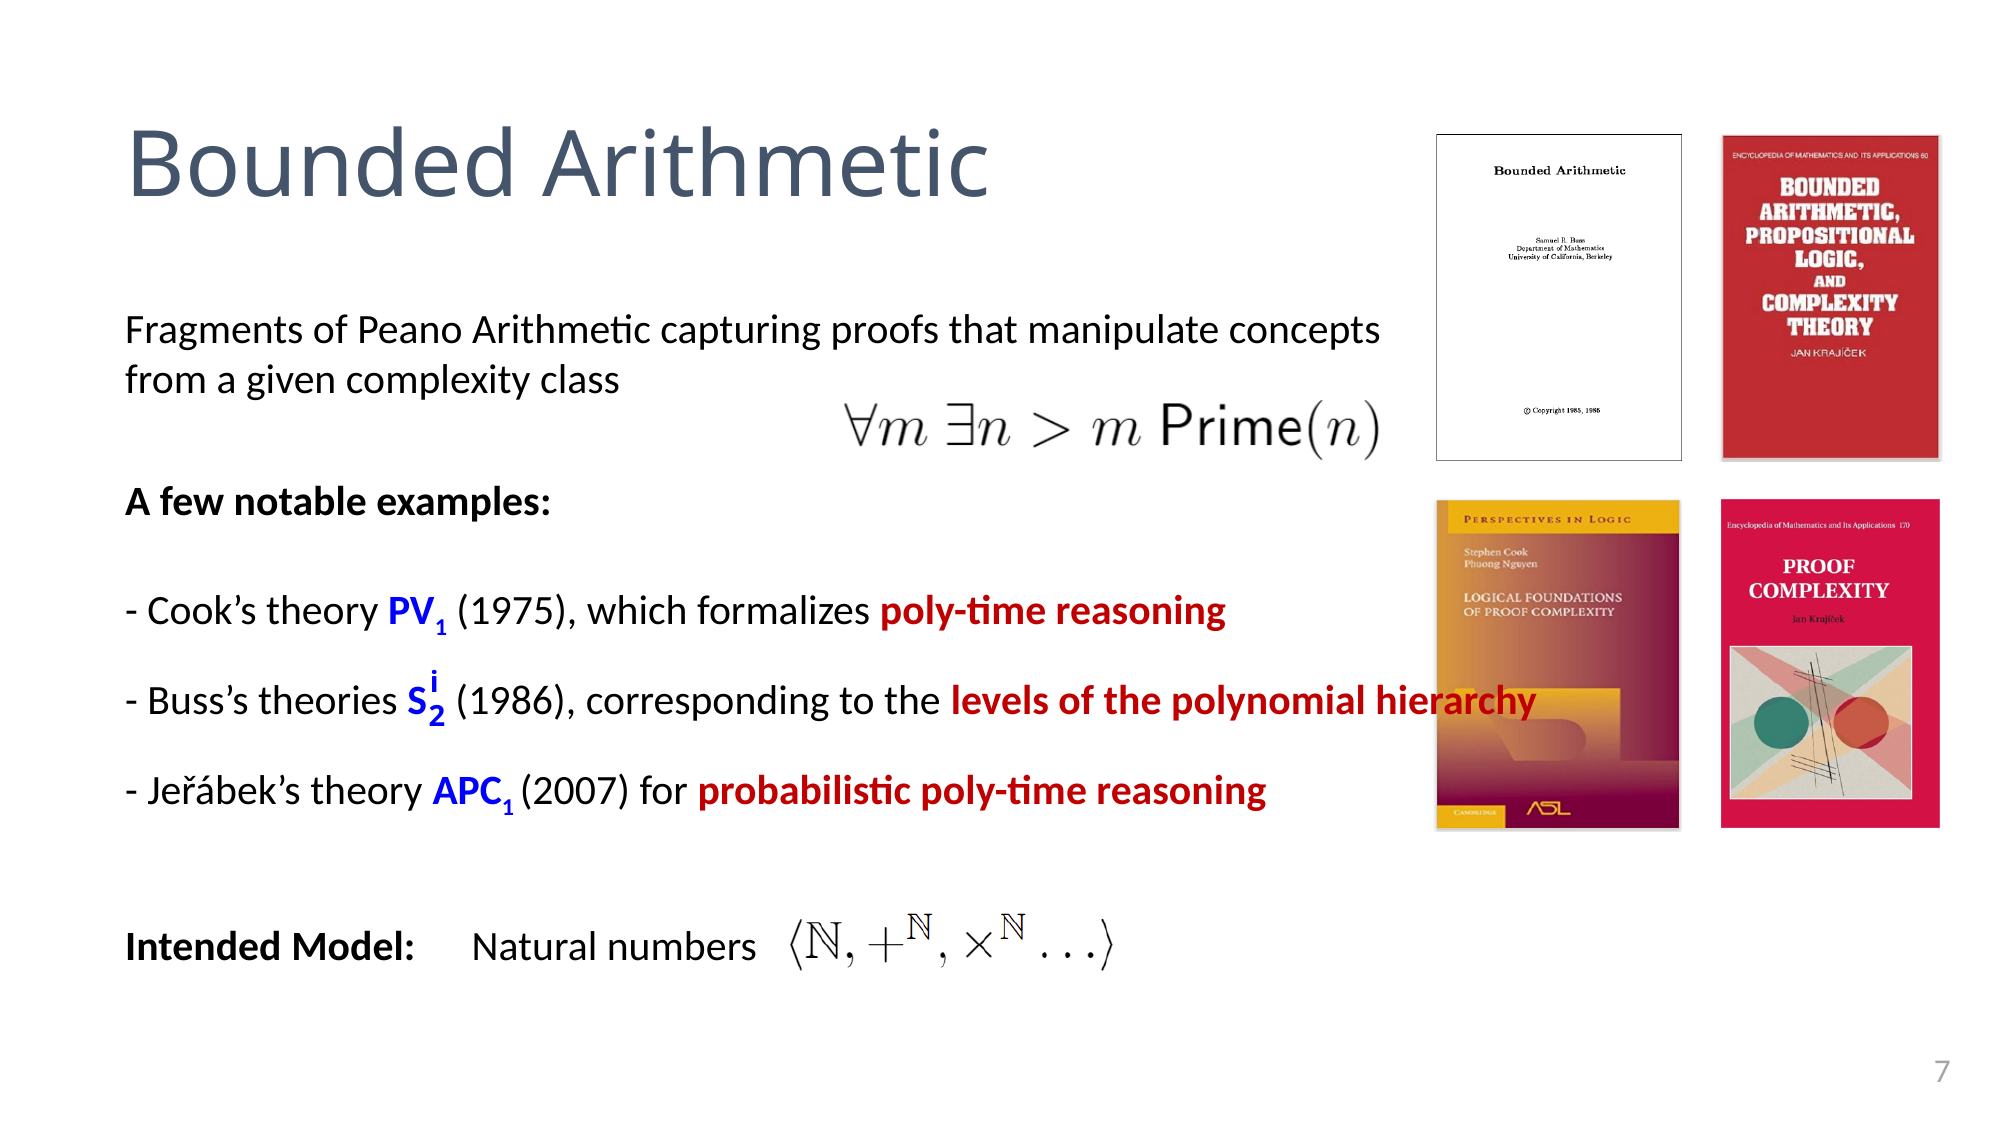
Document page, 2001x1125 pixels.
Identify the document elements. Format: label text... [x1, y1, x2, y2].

text_box A few notable examples: [110, 466, 634, 532]
picture [1433, 130, 1685, 466]
text_box Fragments of Peano Arithmetic capturing proofs that manipulate concepts from a given complexity class [110, 294, 1415, 410]
picture [781, 901, 1127, 988]
picture [1718, 130, 1943, 466]
text_box - Cook’s theory PV1 (1975), which formalizes poly-time reasoning [110, 575, 1346, 648]
text_box - Jeřábek’s theory APC1 (2007) for probabilistic poly-time reasoning [110, 755, 1415, 828]
picture [825, 375, 1390, 479]
text_box - Buss’s theories S (1986), corresponding to the levels of the polynomial hierarchy [459, 665, 1433, 730]
text_box i [415, 655, 461, 706]
text_box Natural numbers [456, 911, 781, 977]
picture [1433, 497, 1685, 833]
text_box - Buss’s theories S (1986), corresponding to the levels of the polynomial hierarchy [110, 665, 415, 730]
text_box Intended Model: [110, 911, 456, 977]
title Bounded Arithmetic [110, 58, 1101, 276]
text_box 7 [1907, 1041, 1977, 1097]
picture [1718, 497, 1943, 831]
text_box 2 [413, 690, 459, 741]
